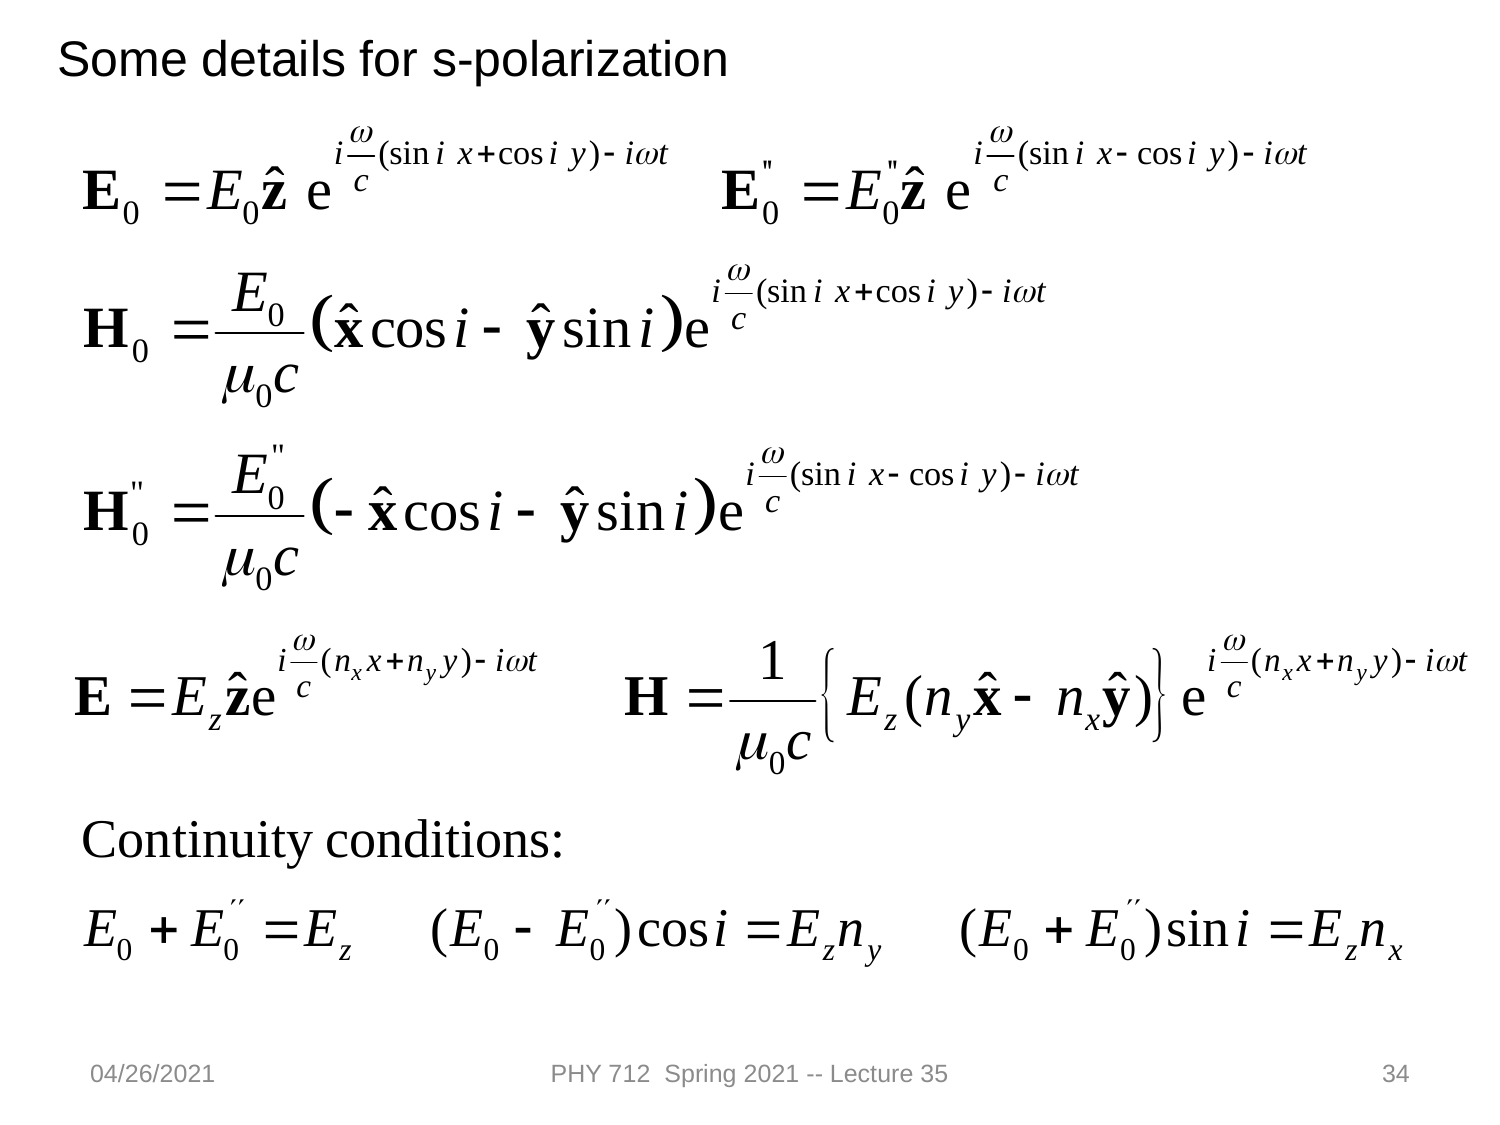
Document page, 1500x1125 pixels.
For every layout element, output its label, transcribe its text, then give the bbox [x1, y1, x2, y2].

slide_number 34 [1074, 1042, 1425, 1103]
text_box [74, 806, 1413, 980]
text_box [74, 102, 1322, 602]
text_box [66, 614, 1481, 788]
footer PHY 712 Spring 2021 -- Lecture 35 [512, 1042, 988, 1103]
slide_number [75, 1042, 425, 1103]
text_box Some details for s-polarization [42, 19, 1131, 95]
